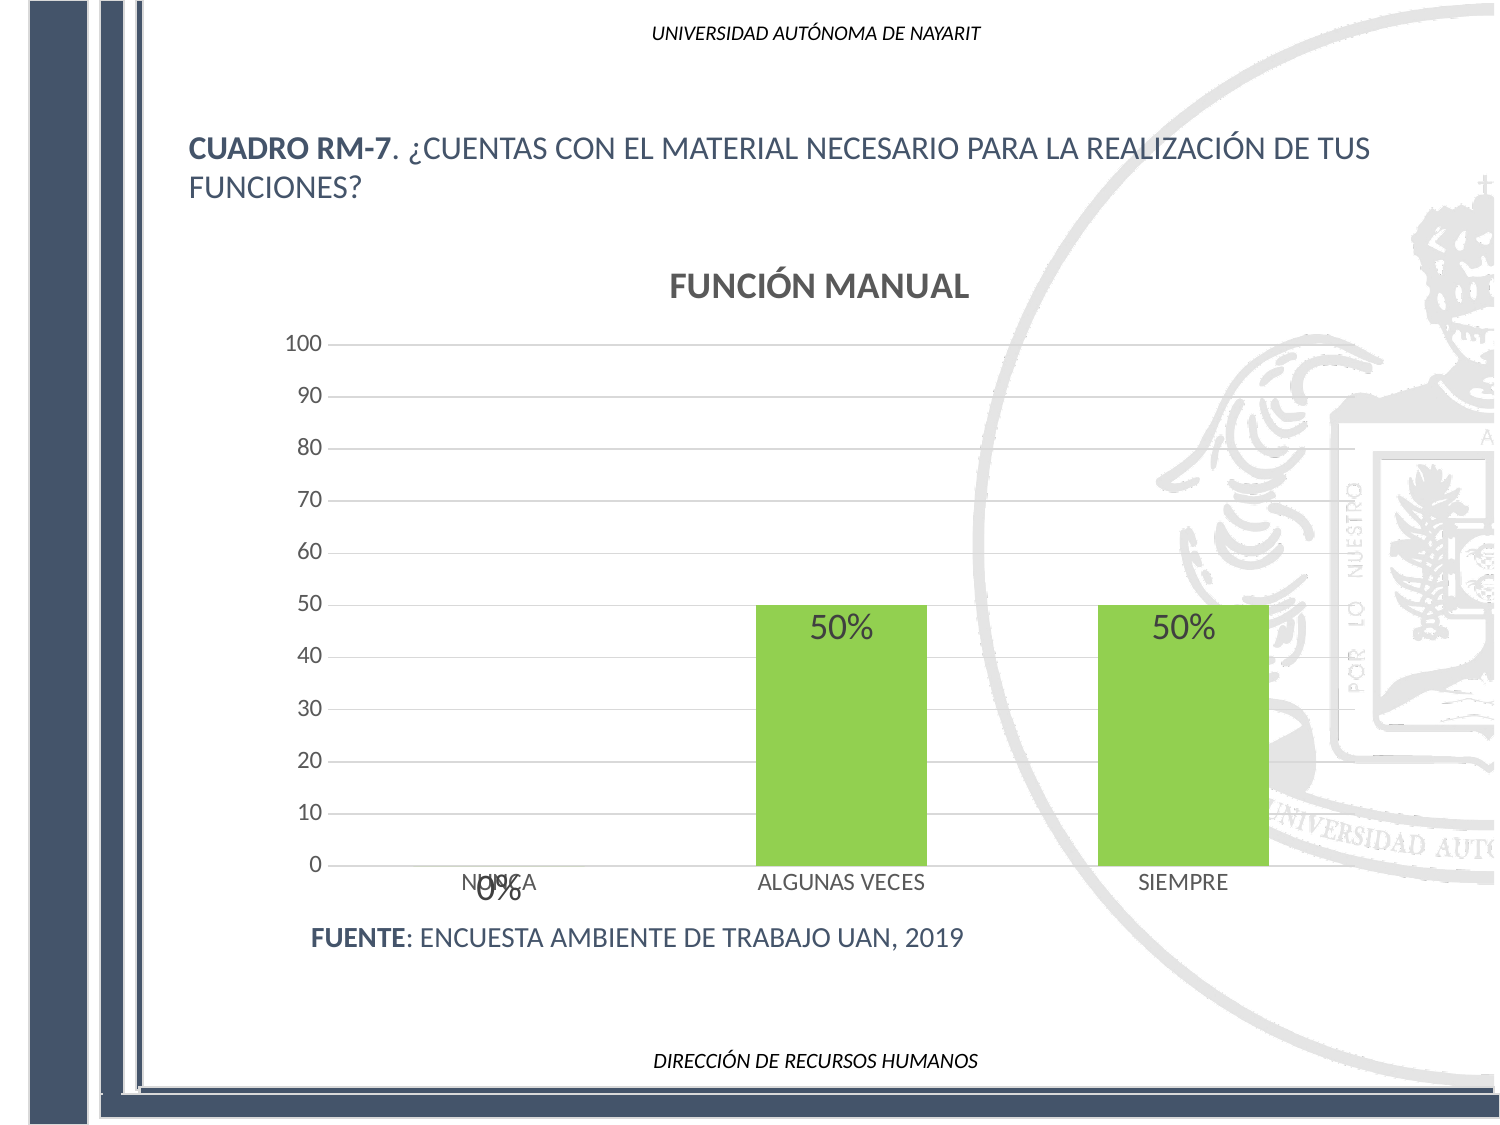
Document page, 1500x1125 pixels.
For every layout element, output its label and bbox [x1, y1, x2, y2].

text_box [29, 0, 1500, 1125]
chart [262, 237, 1378, 911]
